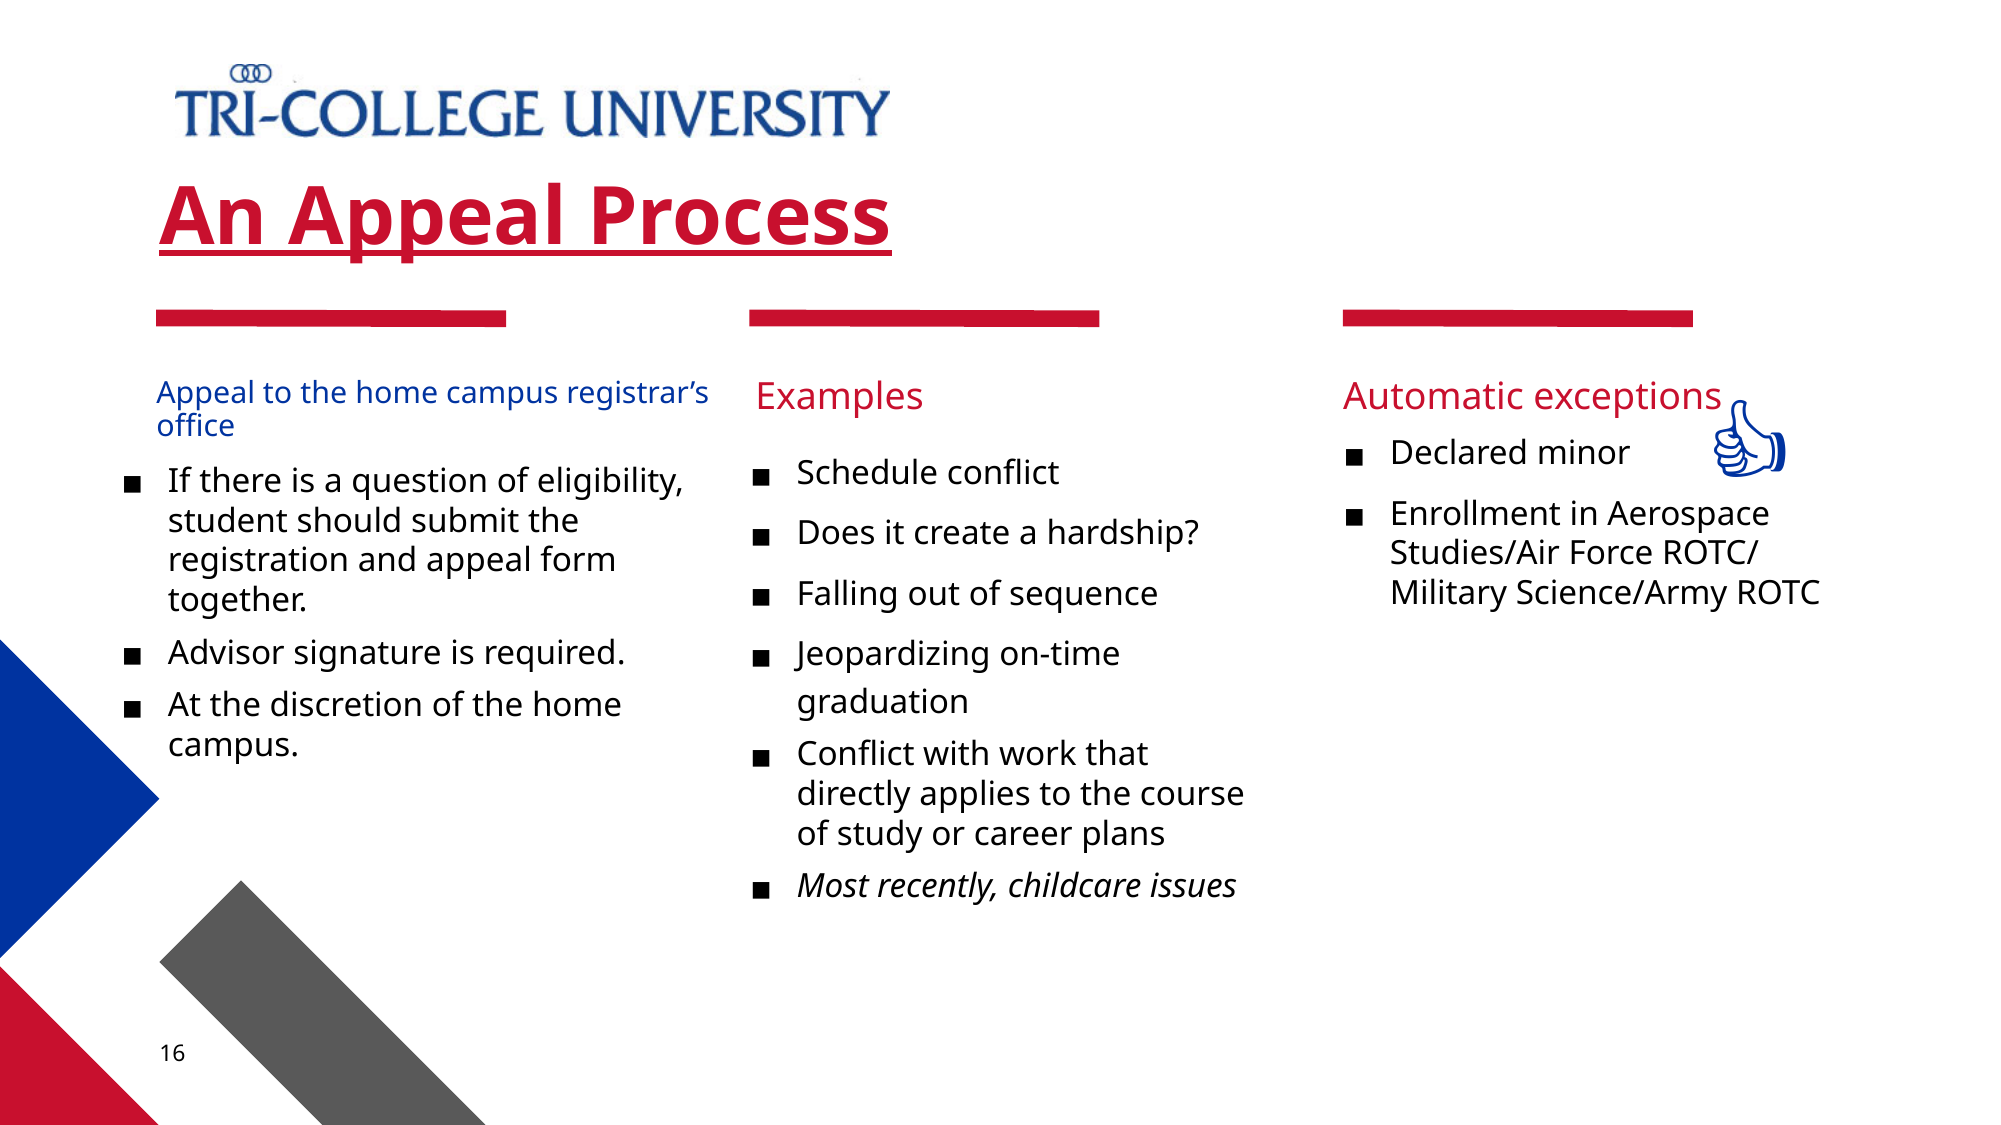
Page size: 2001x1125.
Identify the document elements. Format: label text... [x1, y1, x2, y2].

list Examples [755, 376, 1254, 443]
title An Appeal Process [159, 163, 970, 265]
text_box 👍 [1693, 384, 1812, 500]
picture [175, 64, 890, 138]
list Appeal to the home campus registrar’s office [156, 377, 732, 444]
list If there is a question of eligibility, student should submit the registration and appeal form together. Advisor signature is required. At the discretion of the home campus. [120, 458, 712, 1013]
list Declared minor Enrollment in Aerospace Studies/Air Force ROTC/ Military Science/Army ROTC [1343, 431, 1842, 750]
list Schedule conflict Does it create a hardship? Falling out of sequence Jeopardizing on-time graduation Conflict with work that directly applies to the course of study or career plans Most recently, childcare issues [749, 443, 1251, 1052]
slide_number 16 [159, 1038, 246, 1080]
list Automatic exceptions [1343, 377, 1842, 431]
